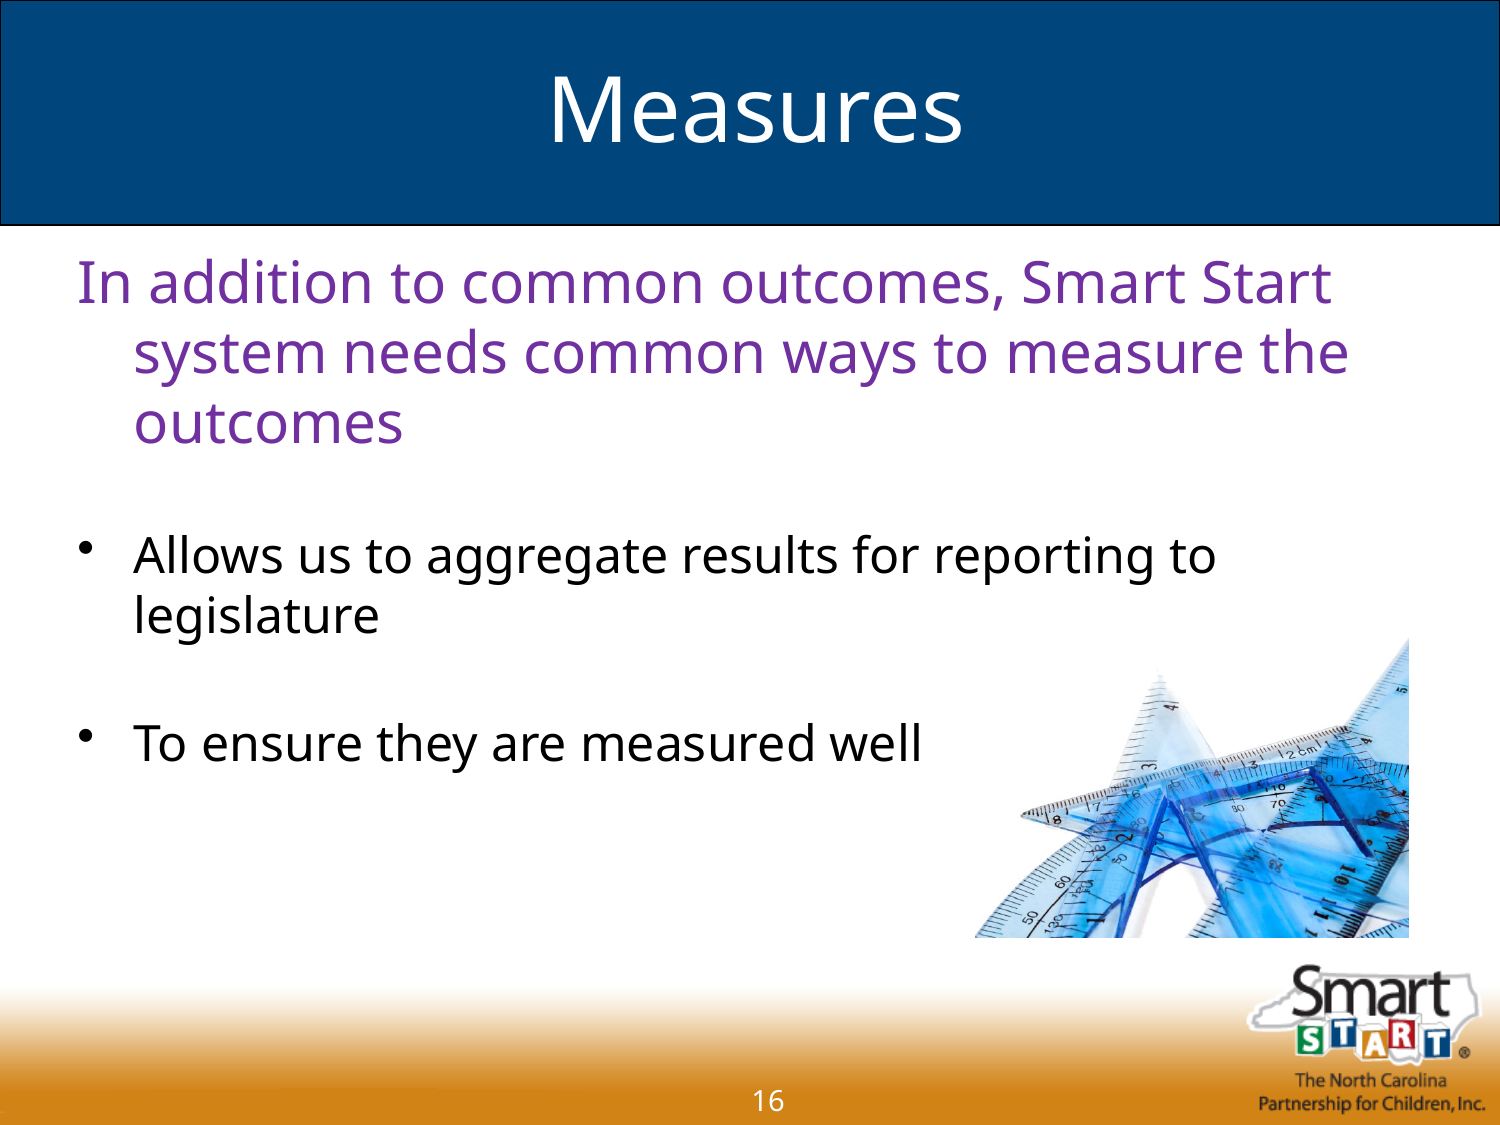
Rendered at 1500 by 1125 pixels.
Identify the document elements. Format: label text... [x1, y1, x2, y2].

title Measures [62, 12, 1451, 201]
slide_number 16 [687, 1074, 801, 1113]
picture [0, 932, 1500, 1125]
picture [974, 637, 1410, 938]
list In addition to common outcomes, Smart Start system needs common ways to measure the outcomes Allows us to aggregate results for reporting to legislature To ensure they are measured well [62, 237, 1451, 963]
